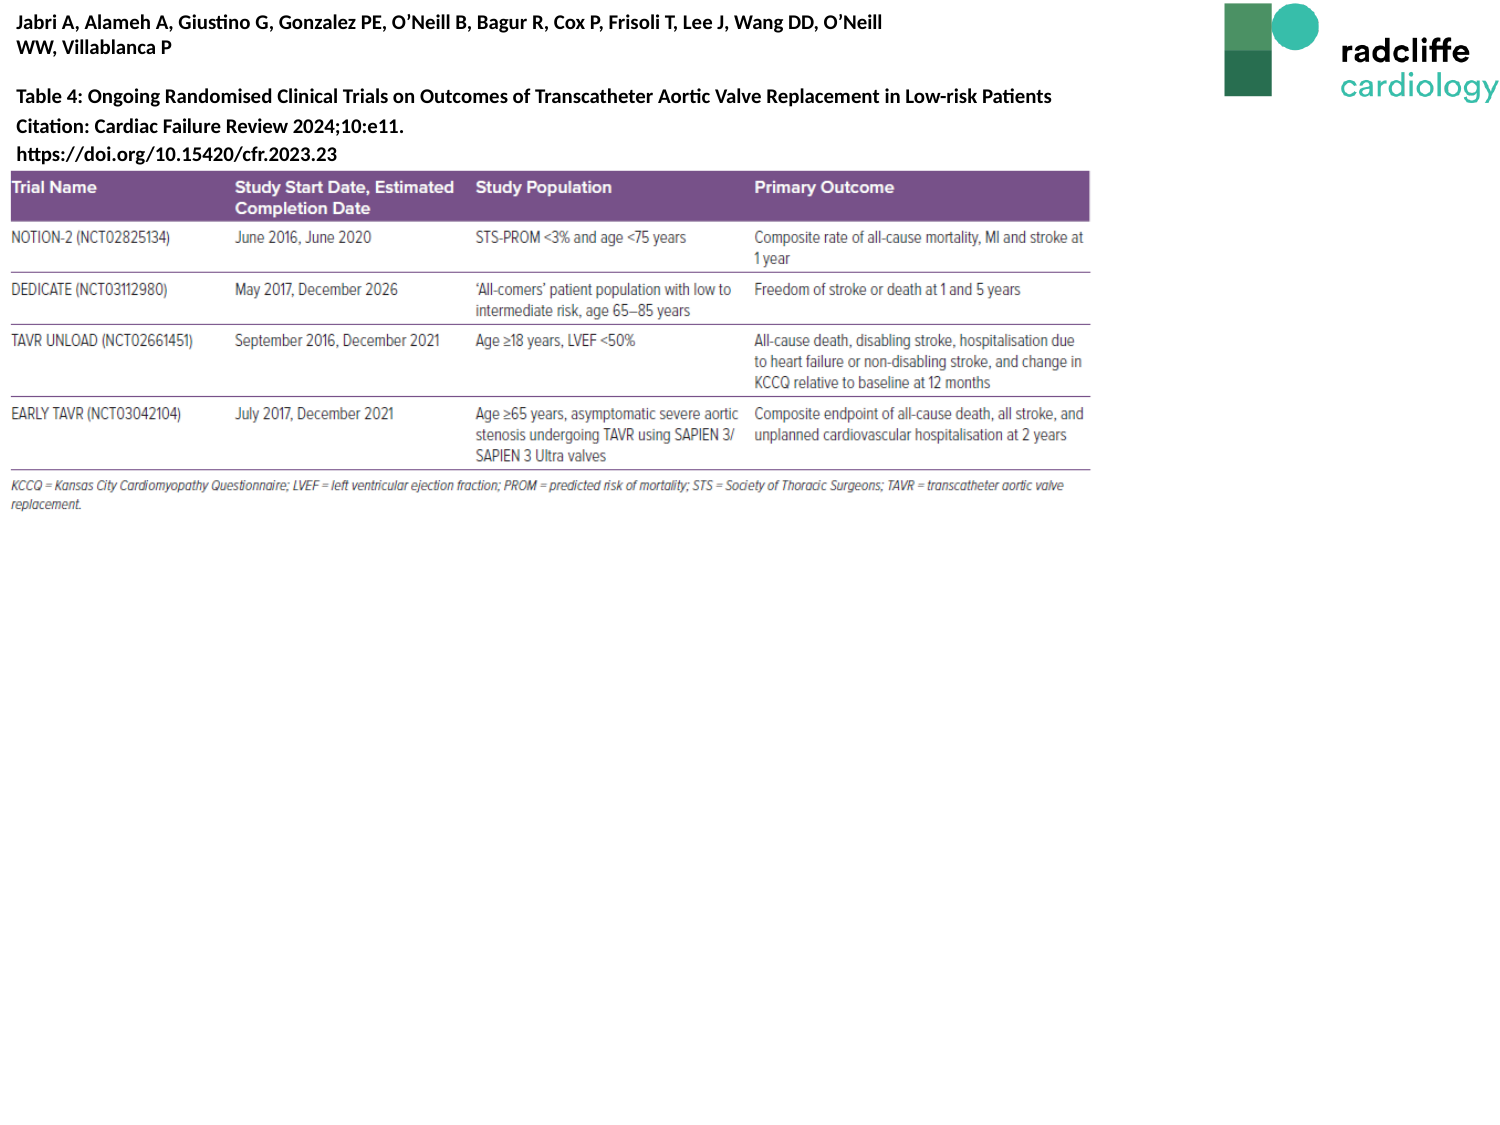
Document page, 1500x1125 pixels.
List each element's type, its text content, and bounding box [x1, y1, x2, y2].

text_box Jabri A, Alameh A, Giustino G, Gonzalez PE, O’Neill B, Bagur R, Cox P, Frisoli T, Lee J, Wang DD, O’Neill WW, Villablanca P [1, 1, 939, 67]
picture [1224, 1, 1499, 104]
text_box Table 4: Ongoing Randomised Clinical Trials on Outcomes of Transcatheter Aortic Valve Replacement in Low-risk Patients [1, 75, 1224, 104]
text_box https://doi.org/10.15420/cfr.2023.23 [1, 132, 1500, 173]
text_box Citation: Cardiac Failure Review 2024;10:e11. [1, 104, 1500, 132]
picture [1, 162, 1096, 518]
